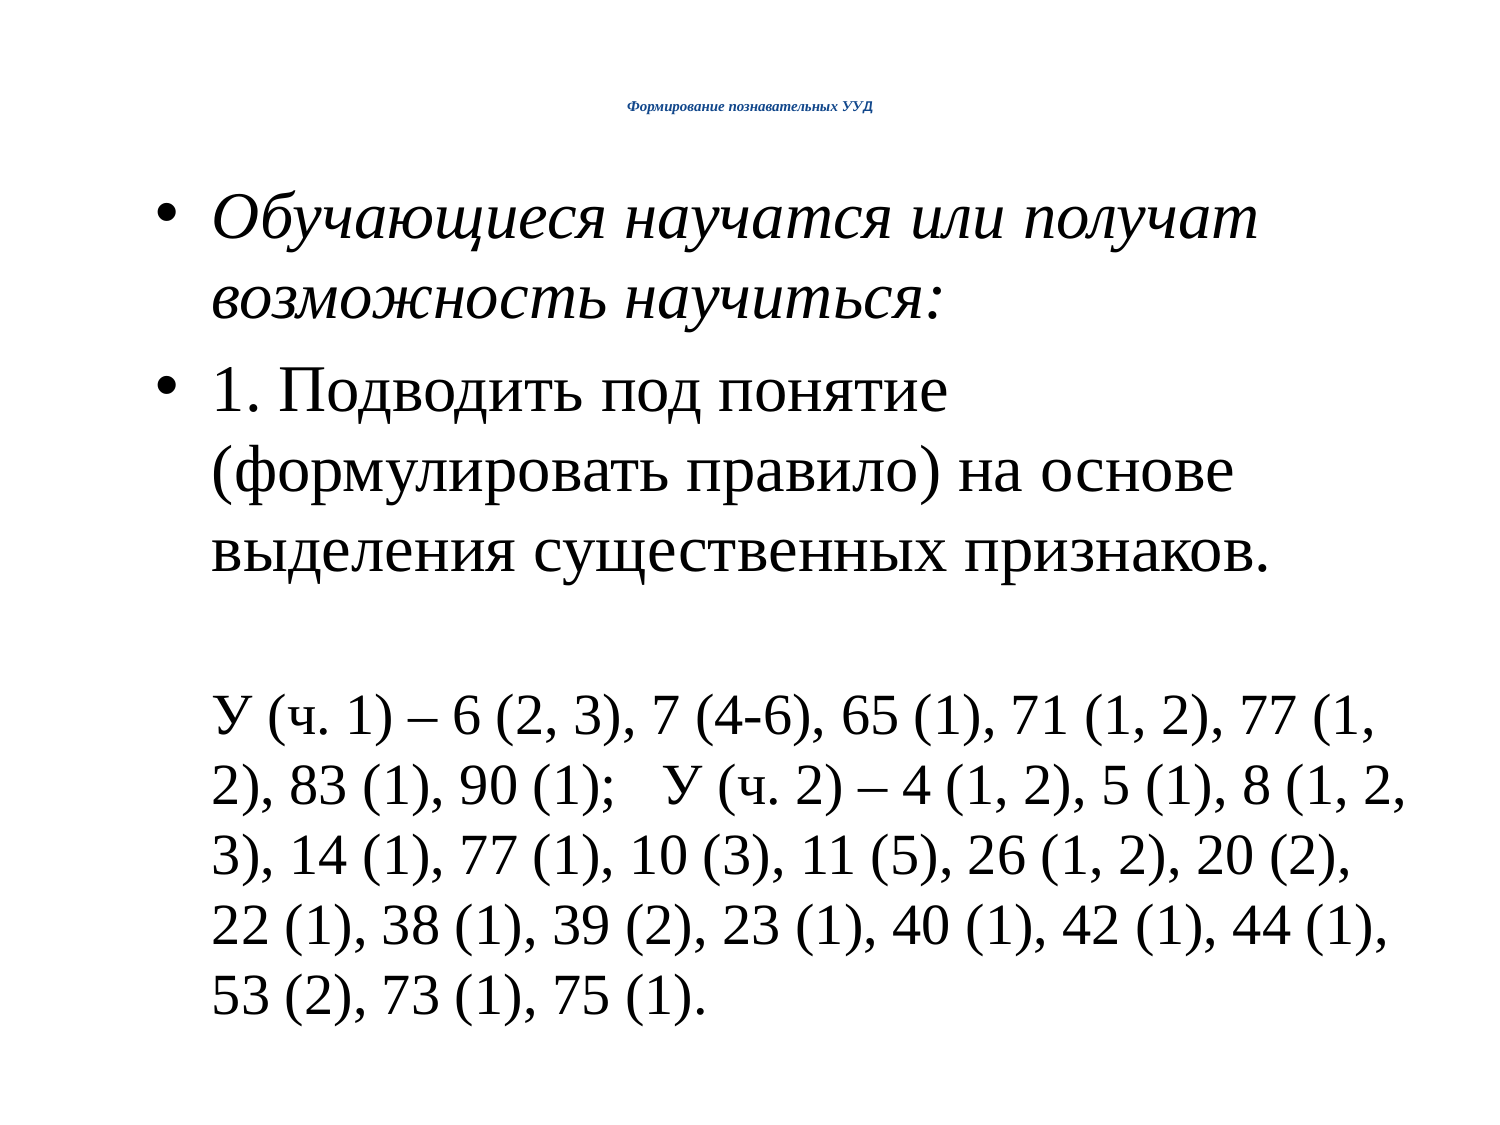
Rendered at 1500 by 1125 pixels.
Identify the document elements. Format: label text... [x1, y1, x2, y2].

title Формирование познавательных УУД [75, 70, 1425, 141]
list Обучающиеся научатся или получат возможность научиться: 1. Подводить под понятие (формулировать правило) на основе выделения существенных признаков. У (ч. 1) – 6 (2, 3), 7 (4-6), 65 (1), 71 (1, 2), 77 (1, 2), 83 (1), 90 (1); У (ч. 2) – 4 (1, 2), 5 (1), 8 (1, 2, 3), 14 (1), 77 (1), 10 (3), 11 (5), 26 (1, 2), 20 (2), 22 (1), 38 (1), 39 (2), 23 (1), 40 (1), 42 (1), 44 (1), 53 (2), 73 (1), 75 (1). [140, 164, 1425, 1005]
